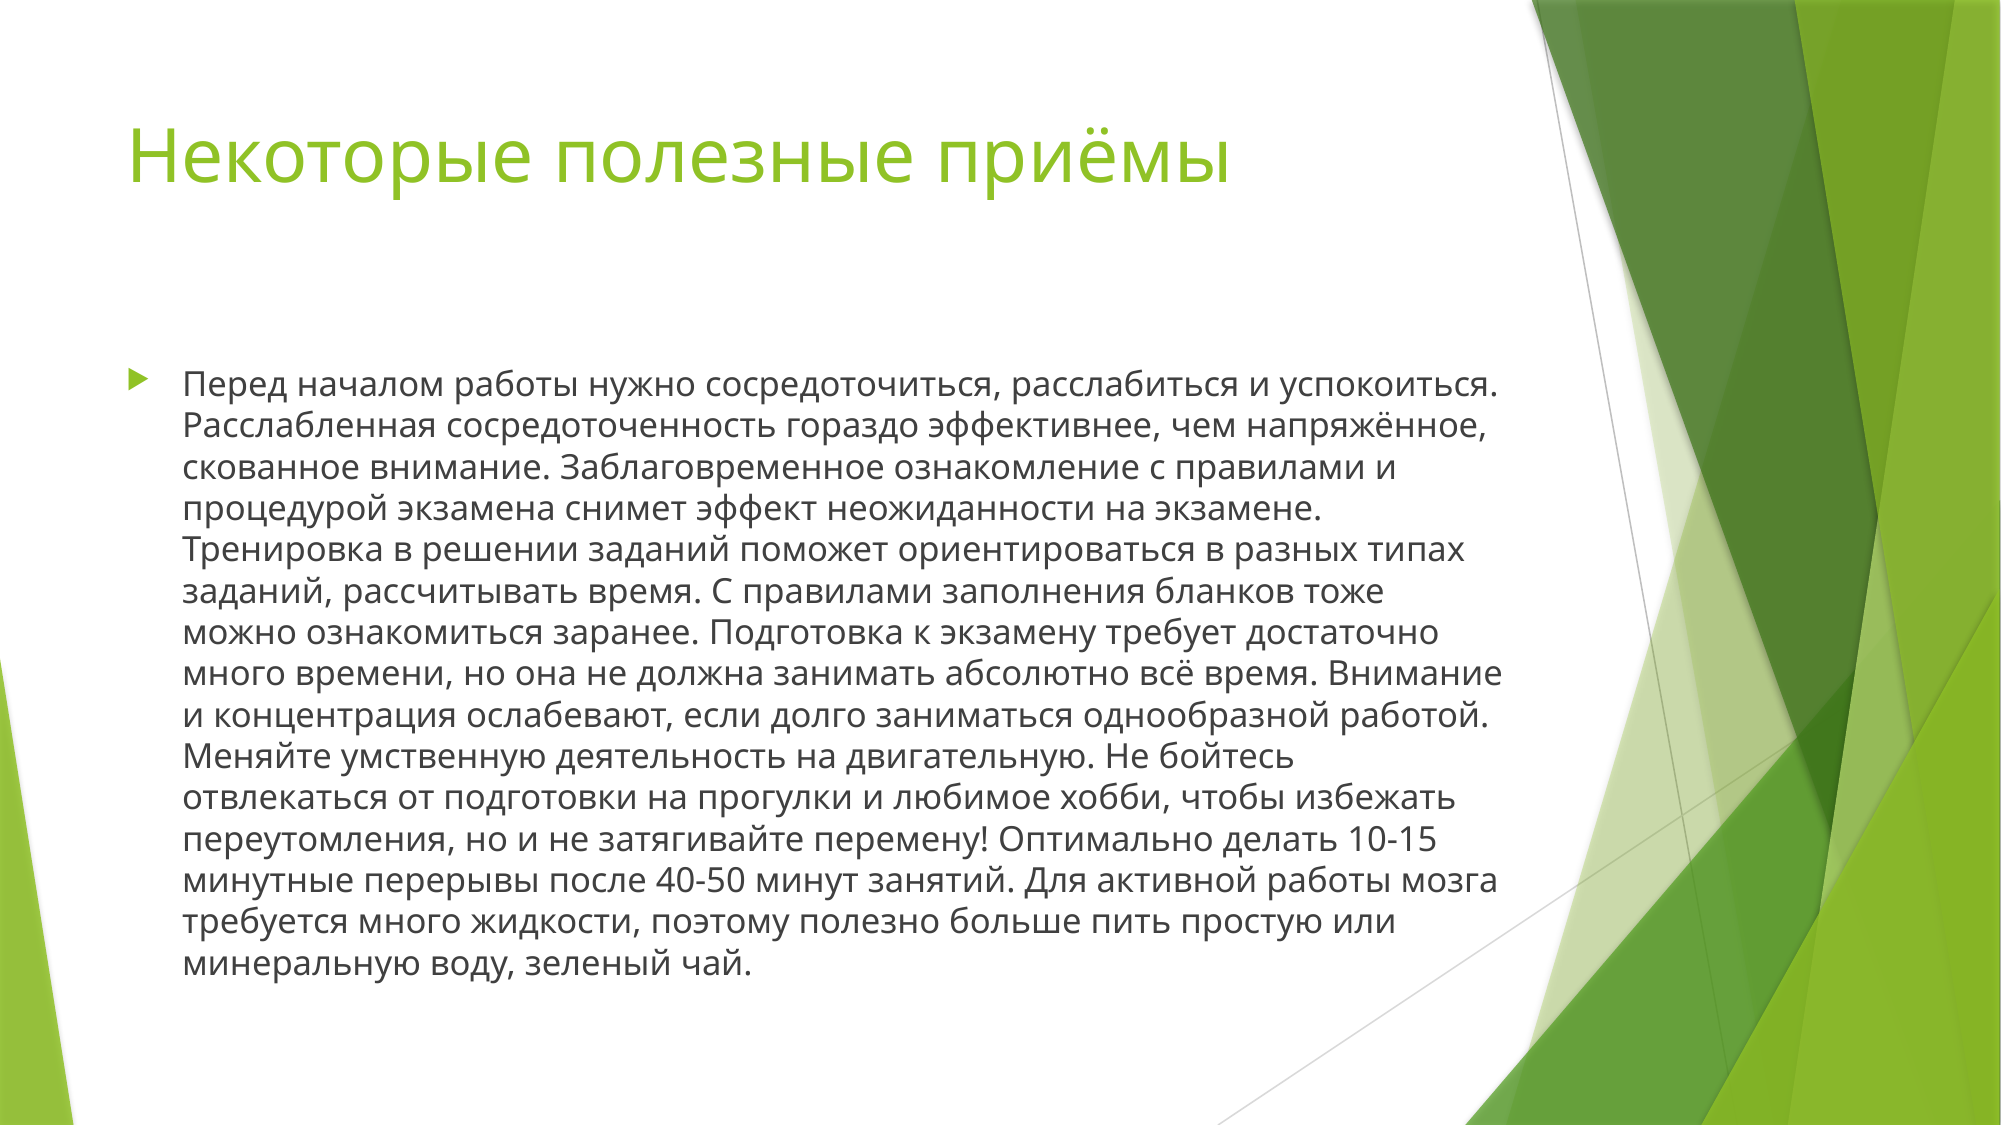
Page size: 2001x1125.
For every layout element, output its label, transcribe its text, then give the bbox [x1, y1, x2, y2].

title Некоторые полезные приёмы [111, 99, 1522, 317]
list Перед началом работы нужно сосредоточиться, расслабиться и успокоиться. Расслабленная сосредоточенность гораздо эффективнее, чем напряжённое, скованное внимание. Заблаговременное ознакомление с правилами и процедурой экзамена снимет эффект неожиданности на экзамене. Тренировка в решении заданий поможет ориентироваться в разных типах заданий, рассчитывать время. С правилами заполнения бланков тоже можно ознакомиться заранее. Подготовка к экзамену требует достаточно много времени, но она не должна занимать абсолютно всё время. Внимание и концентрация ослабевают, если долго заниматься однообразной работой. Меняйте умственную деятельность на двигательную. Не бойтесь отвлекаться от подготовки на прогулки и любимое хобби, чтобы избежать переутомления, но и не затягивайте перемену! Оптимально делать 10-15 минутные перерывы после 40-50 минут занятий. Для активной работы мозга требуется много жидкости, поэтому полезно больше пить простую или минеральную воду, зеленый чай. [111, 354, 1522, 992]
